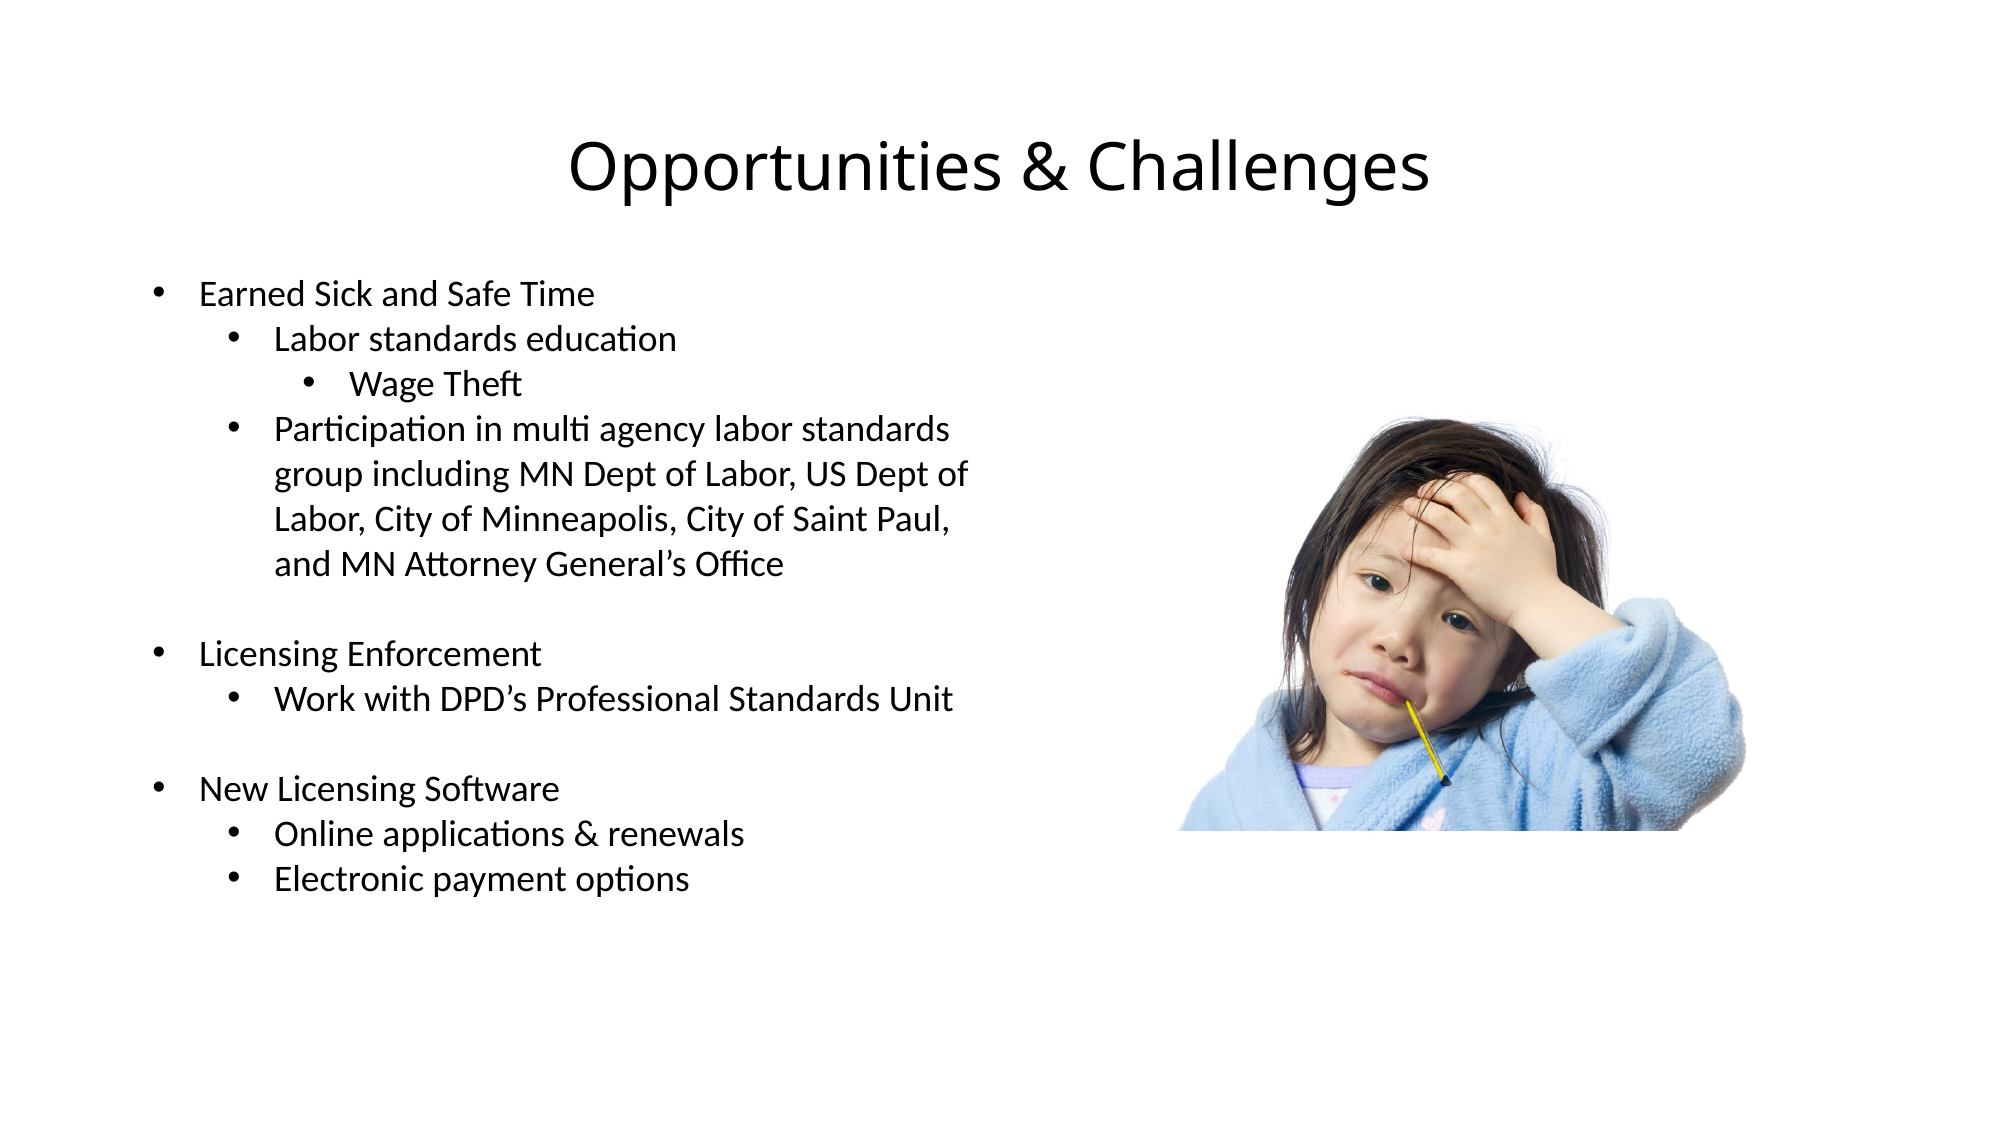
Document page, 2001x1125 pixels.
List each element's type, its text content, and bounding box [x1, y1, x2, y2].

title Opportunities & Challenges [137, 59, 1863, 278]
text_box Earned Sick and Safe Time Labor standards education Wage Theft Participation in multi agency labor standards group including MN Dept of Labor, US Dept of Labor, City of Minneapolis, City of Saint Paul, and MN Attorney General’s Office Licensing Enforcement Work with DPD’s Professional Standards Unit New Licensing Software Online applications & renewals Electronic payment options [137, 261, 1000, 997]
picture [1108, 401, 1754, 831]
